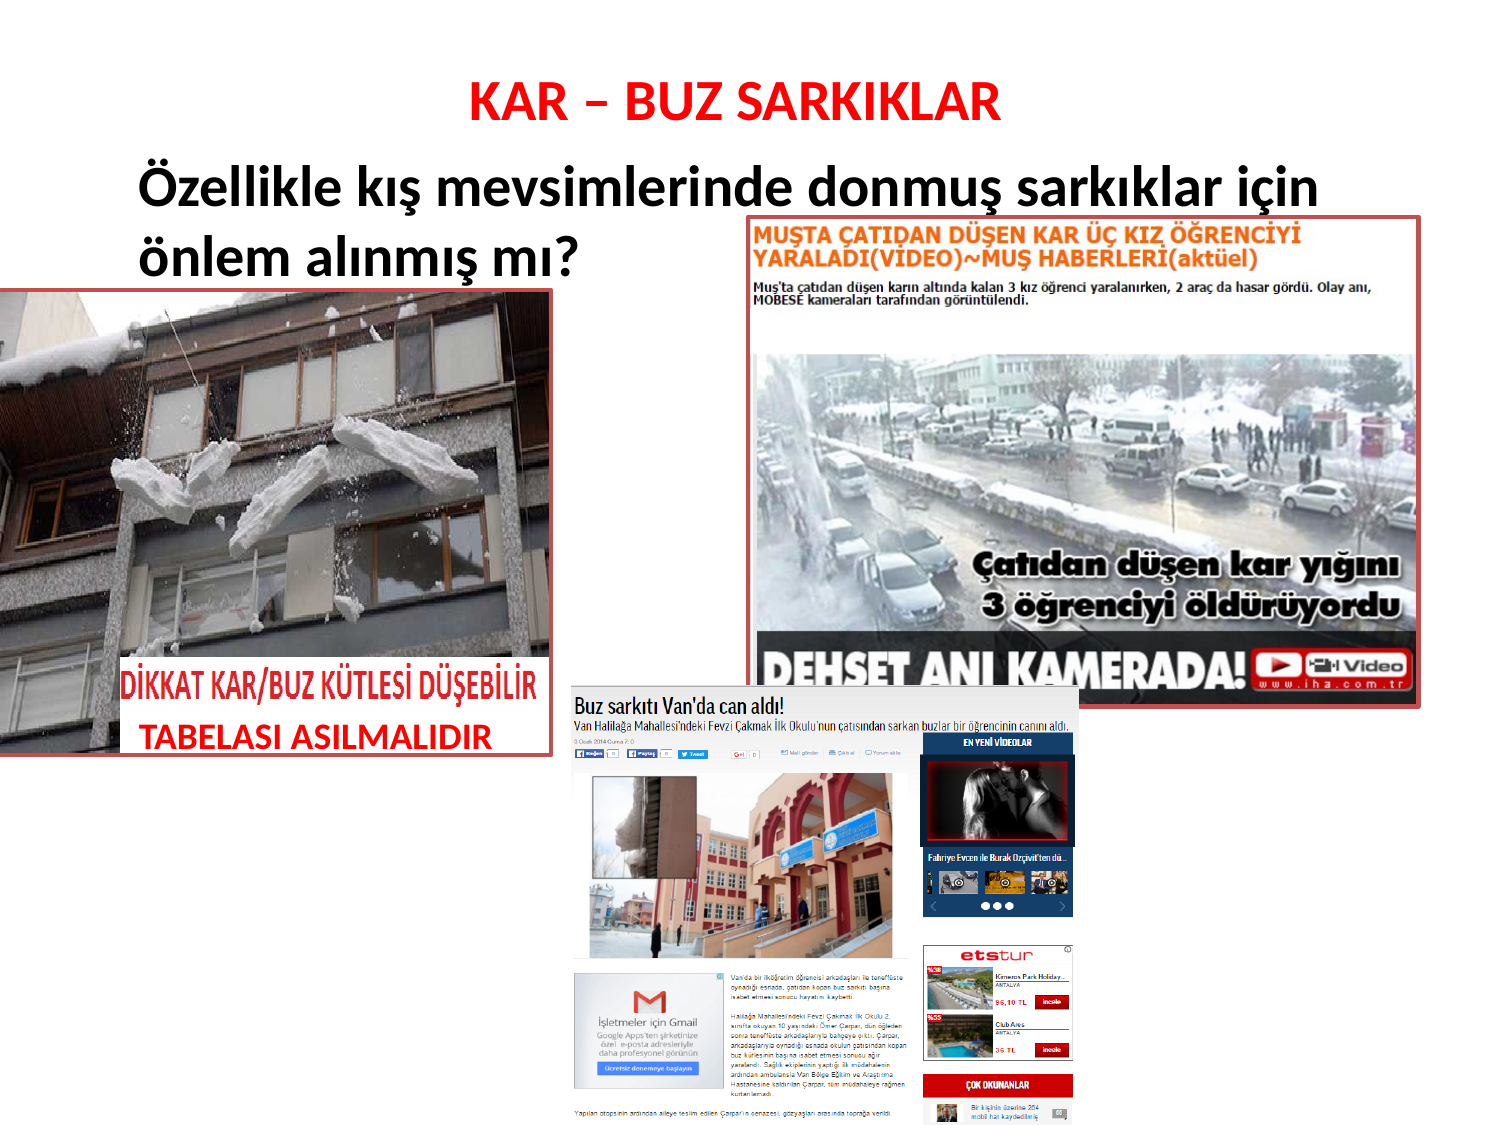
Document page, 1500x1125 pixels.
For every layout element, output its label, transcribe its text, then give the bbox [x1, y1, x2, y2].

picture [571, 218, 1417, 1125]
text_box TABELASI ASILMALIDIR [123, 761, 538, 765]
text_box Özellikle kış mevsimlerinde donmuş sarkıklar için önlem alınmış mı? [123, 140, 1469, 295]
picture [0, 291, 550, 754]
text_box KAR – BUZ SARKIKLAR [454, 54, 1046, 140]
